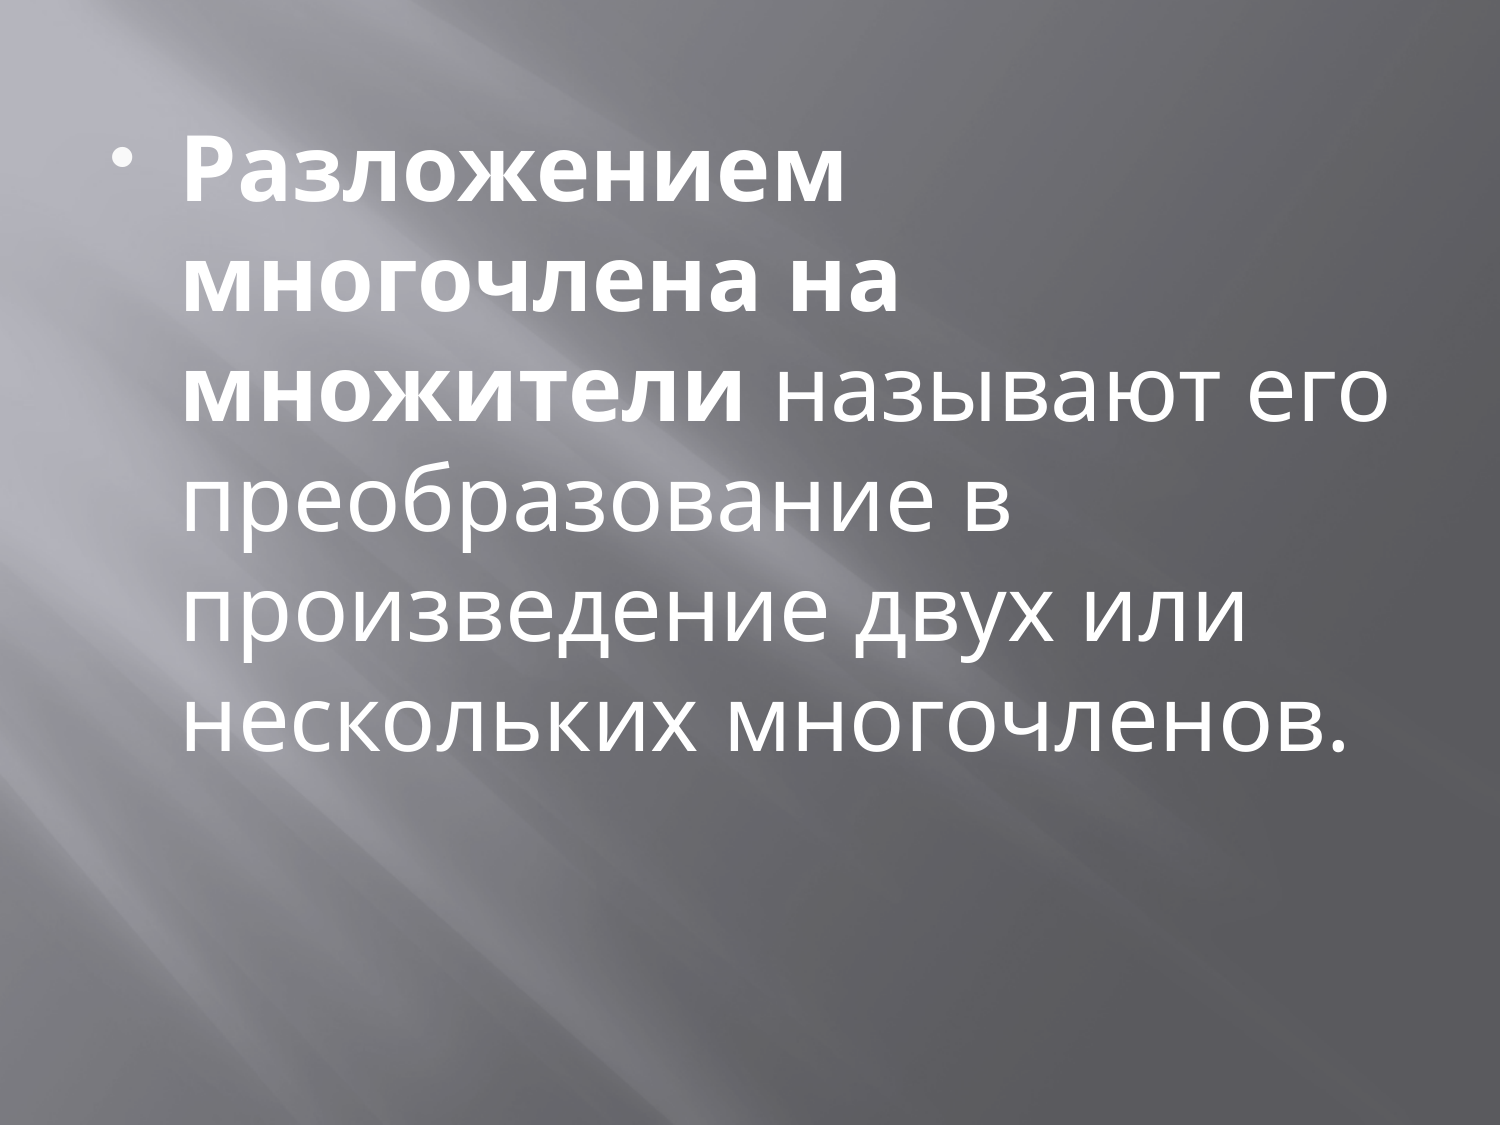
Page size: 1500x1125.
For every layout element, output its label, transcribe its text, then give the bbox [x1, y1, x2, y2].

list Разложением многочлена на множители называют его преобразование в произведение двух или нескольких многочленов. [75, 101, 1425, 1035]
